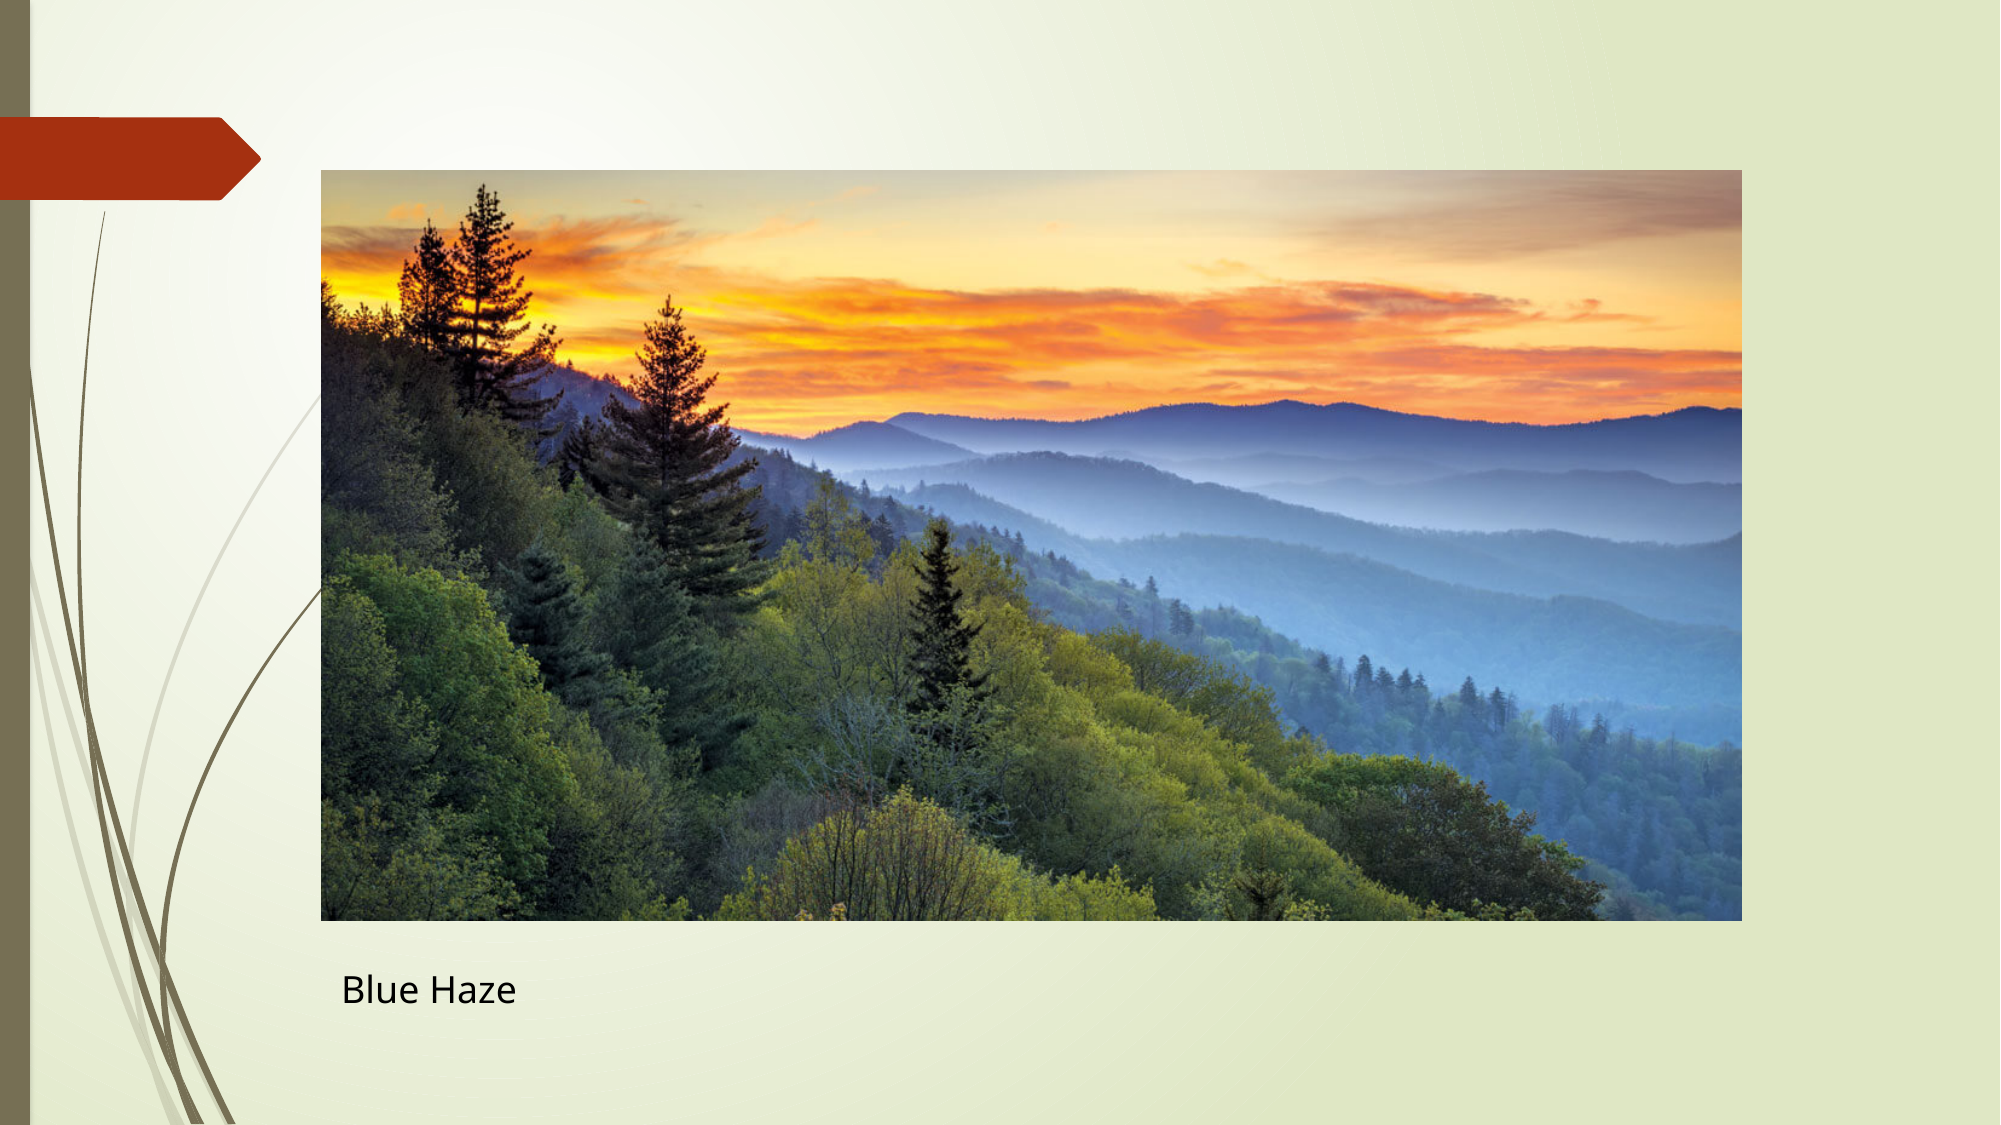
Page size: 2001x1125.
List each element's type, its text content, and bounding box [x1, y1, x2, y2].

text_box Blue Haze [326, 958, 866, 1019]
picture [321, 170, 1742, 921]
